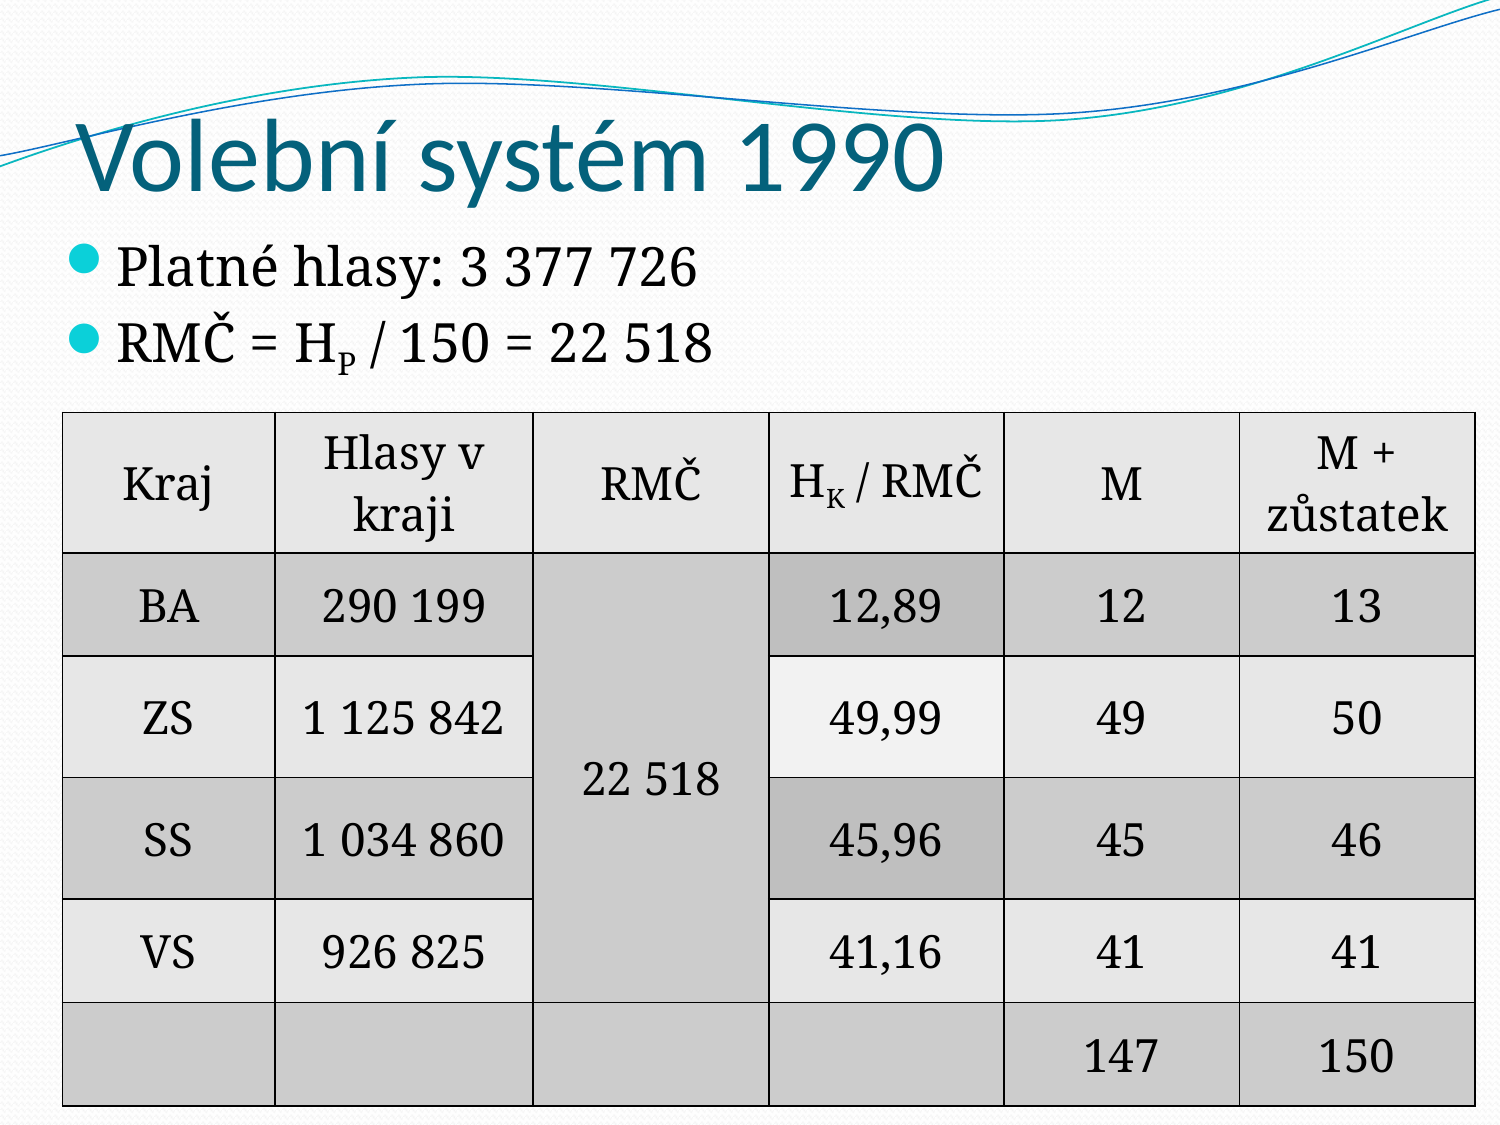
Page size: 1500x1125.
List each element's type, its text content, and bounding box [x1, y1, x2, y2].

table_cell SS [63, 778, 274, 898]
table_header Kraj [63, 413, 274, 552]
table_cell 45,96 [770, 778, 1003, 898]
table_cell 147 [1005, 1003, 1239, 1105]
table_header M + zůstatek [1240, 413, 1474, 552]
table_cell 12,89 [770, 554, 1003, 655]
table_cell [63, 1003, 274, 1105]
table_header RMČ [534, 413, 768, 552]
table_cell 1 125 842 [276, 657, 532, 777]
table_cell [534, 1003, 768, 1105]
table_cell [770, 1003, 1003, 1105]
table_cell VS [63, 900, 274, 1002]
table_cell 290 199 [276, 554, 532, 655]
table_cell 22 518 [534, 554, 768, 1002]
table_cell [276, 1003, 532, 1105]
table_header Hlasy v kraji [276, 413, 532, 552]
table_cell 1 034 860 [276, 778, 532, 898]
table_header M [1005, 413, 1239, 552]
table_cell 13 [1240, 554, 1474, 655]
table_cell ZS [63, 657, 274, 777]
table_cell 926 825 [276, 900, 532, 1002]
table_cell 150 [1240, 1003, 1474, 1105]
table_cell 41 [1005, 900, 1239, 1002]
list Platné hlasy: 3 377 726 RMČ = HP / 150 = 22 518 [50, 224, 1475, 413]
table_cell 12 [1005, 554, 1239, 655]
table_header HK / RMČ [770, 413, 1003, 552]
table_cell 49 [1005, 657, 1239, 777]
table_cell 50 [1240, 657, 1474, 777]
table_cell 41,16 [770, 900, 1003, 1002]
table_cell 41 [1240, 900, 1474, 1002]
table_cell 49,99 [770, 657, 1003, 777]
table_cell BA [63, 554, 274, 655]
title Volební systém 1990 [75, 24, 1425, 213]
table_cell 46 [1240, 778, 1474, 898]
table_cell 45 [1005, 778, 1239, 898]
